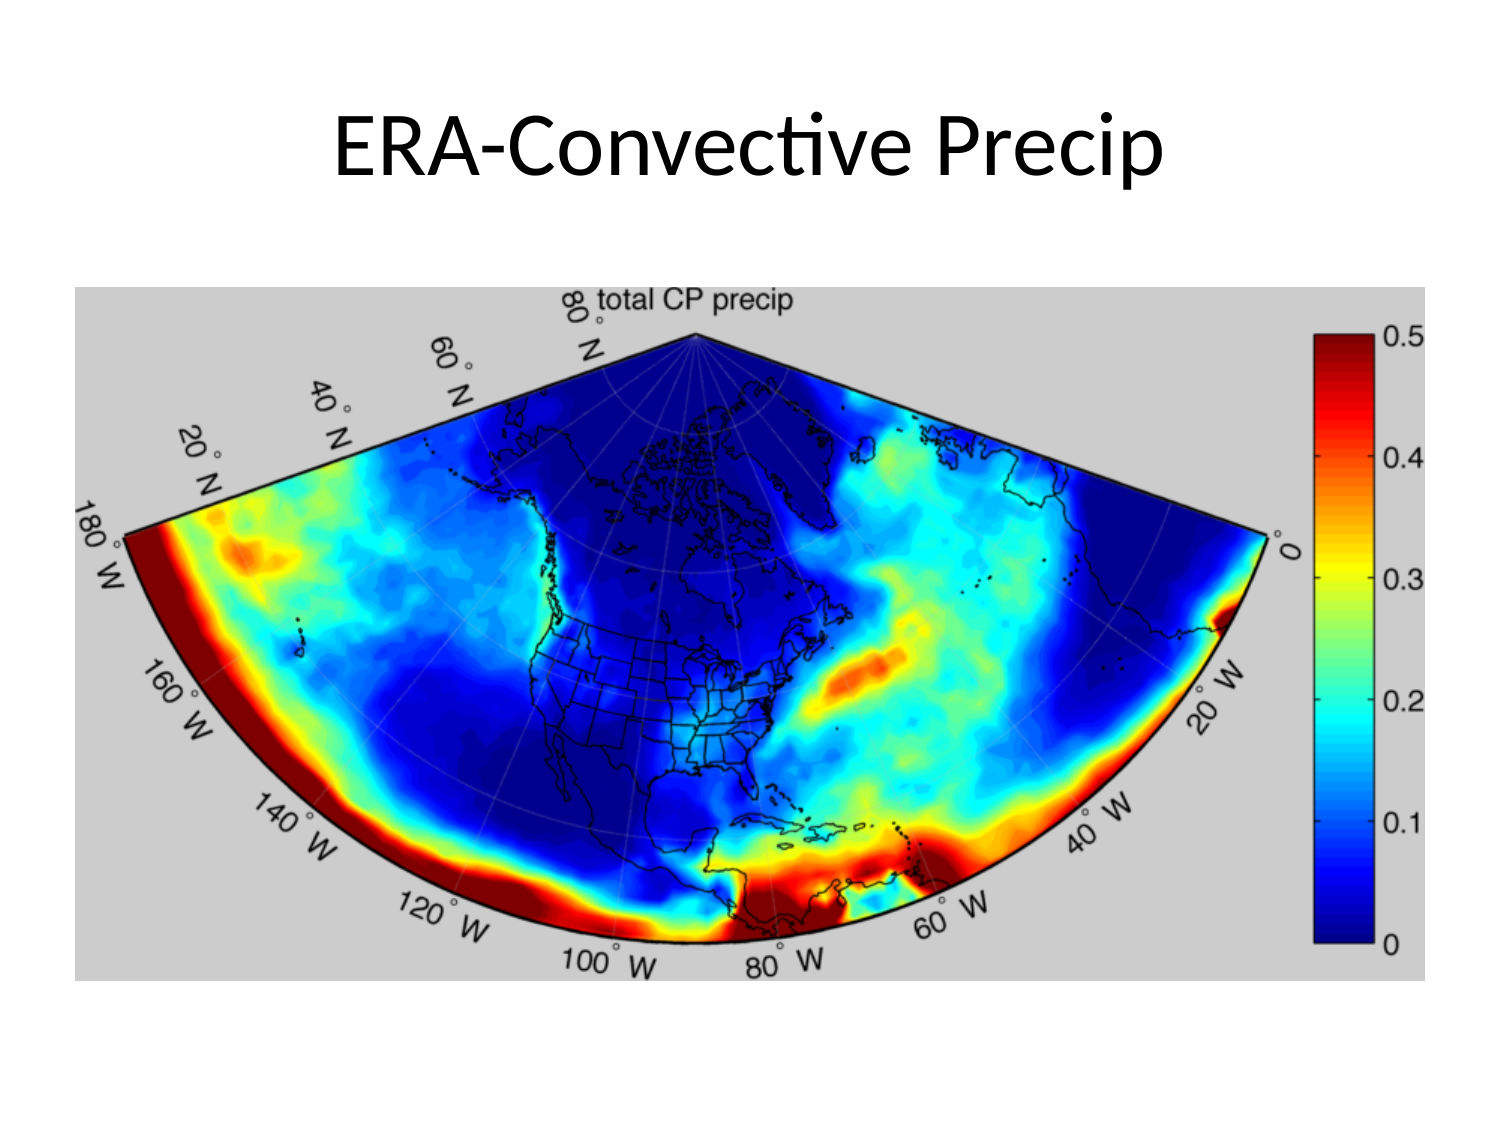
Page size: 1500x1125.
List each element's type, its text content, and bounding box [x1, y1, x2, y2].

title ERA-Convective Precip [75, 45, 1425, 233]
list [74, 262, 1426, 1006]
